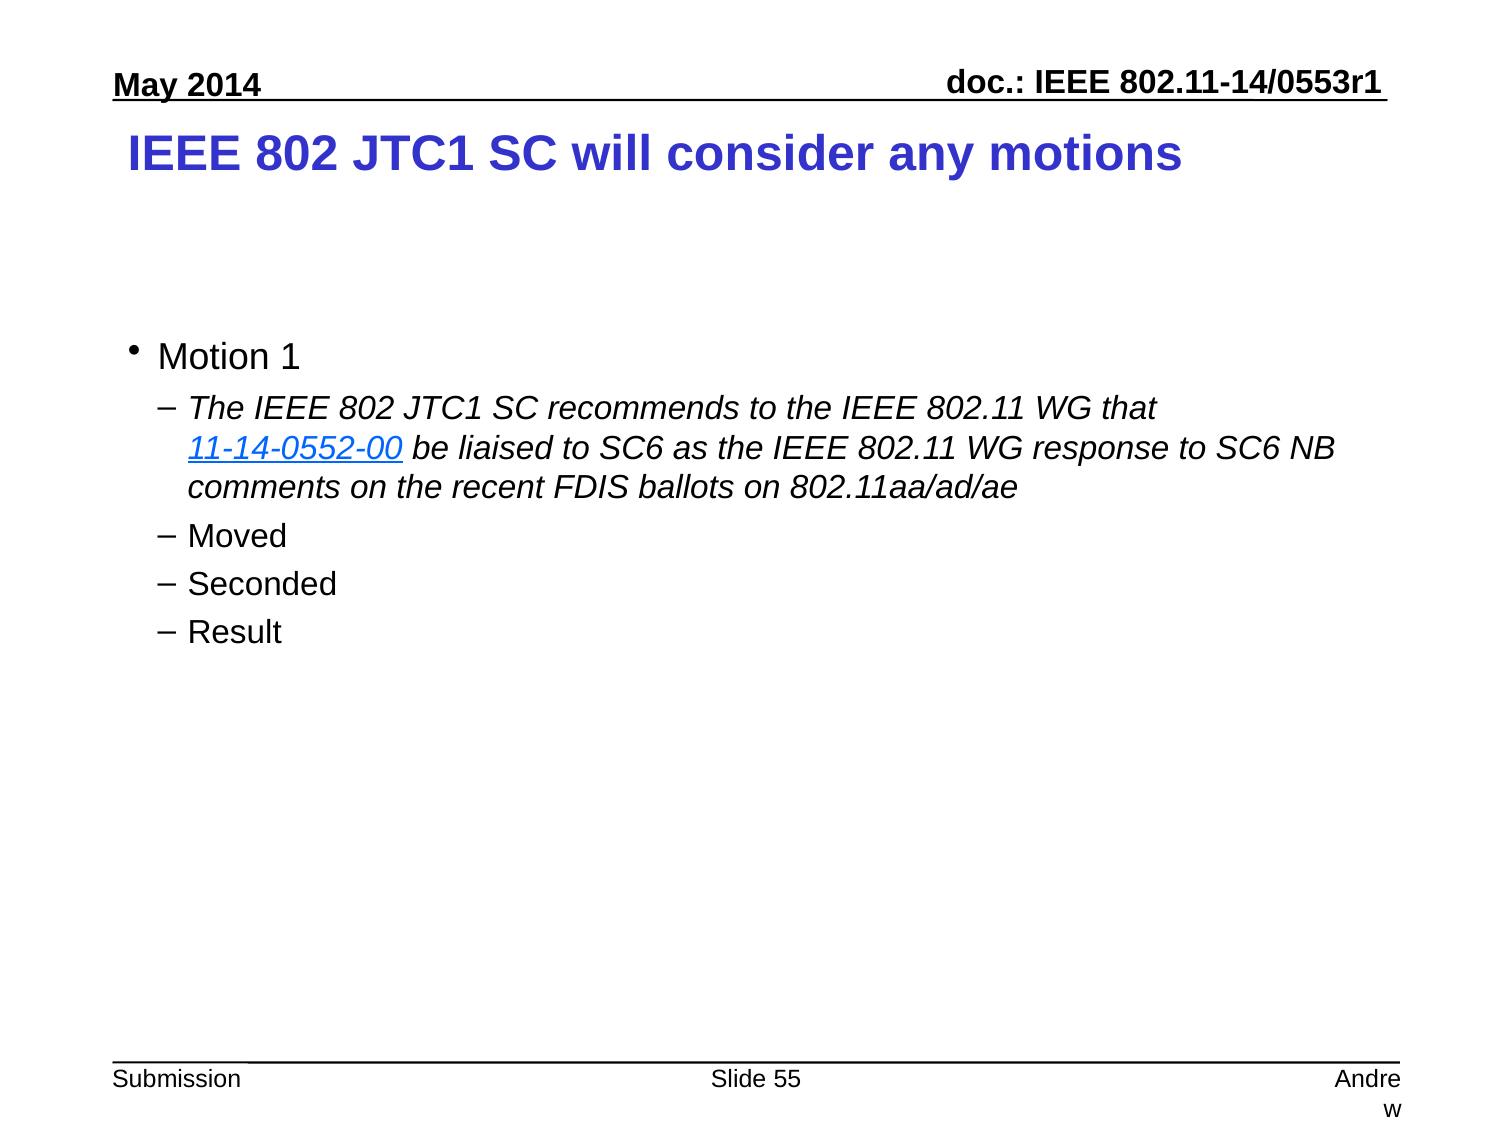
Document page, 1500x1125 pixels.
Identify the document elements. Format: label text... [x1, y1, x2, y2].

footer Andrew Myles, Cisco [1320, 1061, 1402, 1093]
slide_number Slide 55 [709, 1061, 803, 1093]
title IEEE 802 JTC1 SC will consider any motions [112, 112, 1388, 288]
list Motion 1 The IEEE 802 JTC1 SC recommends to the IEEE 802.11 WG that 11-14-0552-00 be liaised to SC6 as the IEEE 802.11 WG response to SC6 NB comments on the recent FDIS ballots on 802.11aa/ad/ae Moved Seconded Result [112, 324, 1388, 1000]
